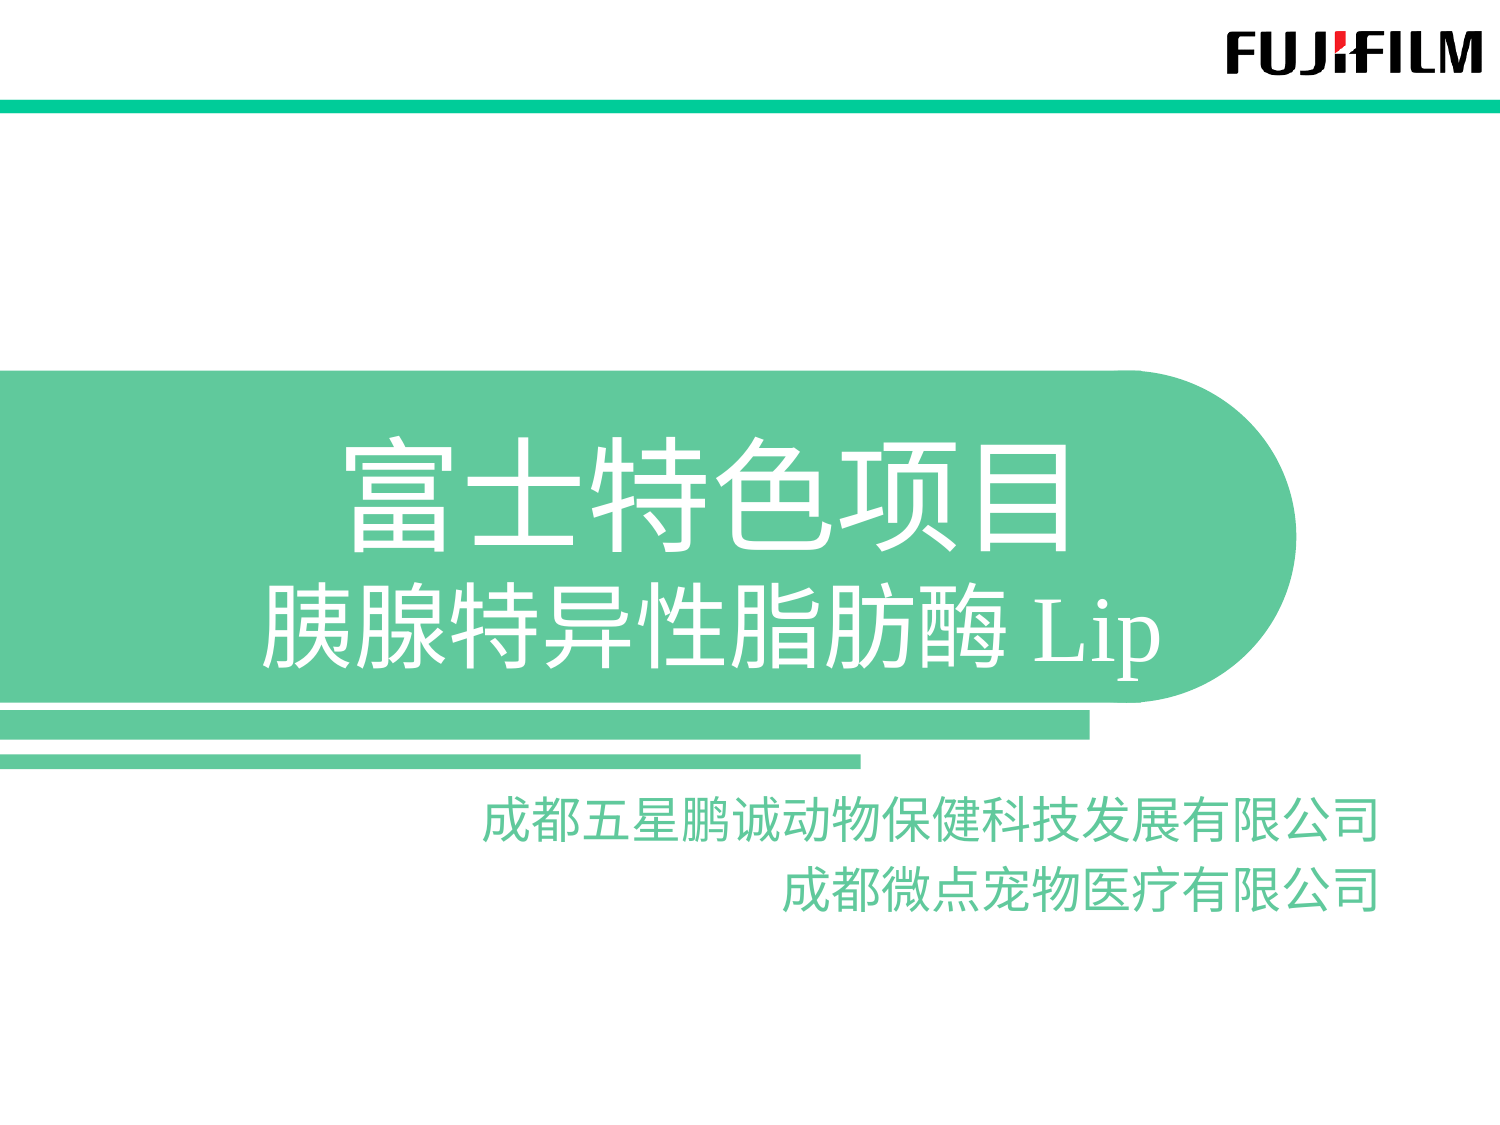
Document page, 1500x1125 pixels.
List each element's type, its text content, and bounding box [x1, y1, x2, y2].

title 富士特色项目 胰腺特异性脂肪酶Lip [64, 219, 1359, 689]
text_box [0, 370, 1142, 703]
text_box 成都五星鹏诚动物保健科技发展有限公司 成都微点宠物医疗有限公司 [102, 781, 1397, 1028]
text_box [0, 710, 1090, 740]
text_box [0, 754, 861, 770]
picture [1224, 28, 1485, 76]
text_box [1142, 689, 1195, 703]
